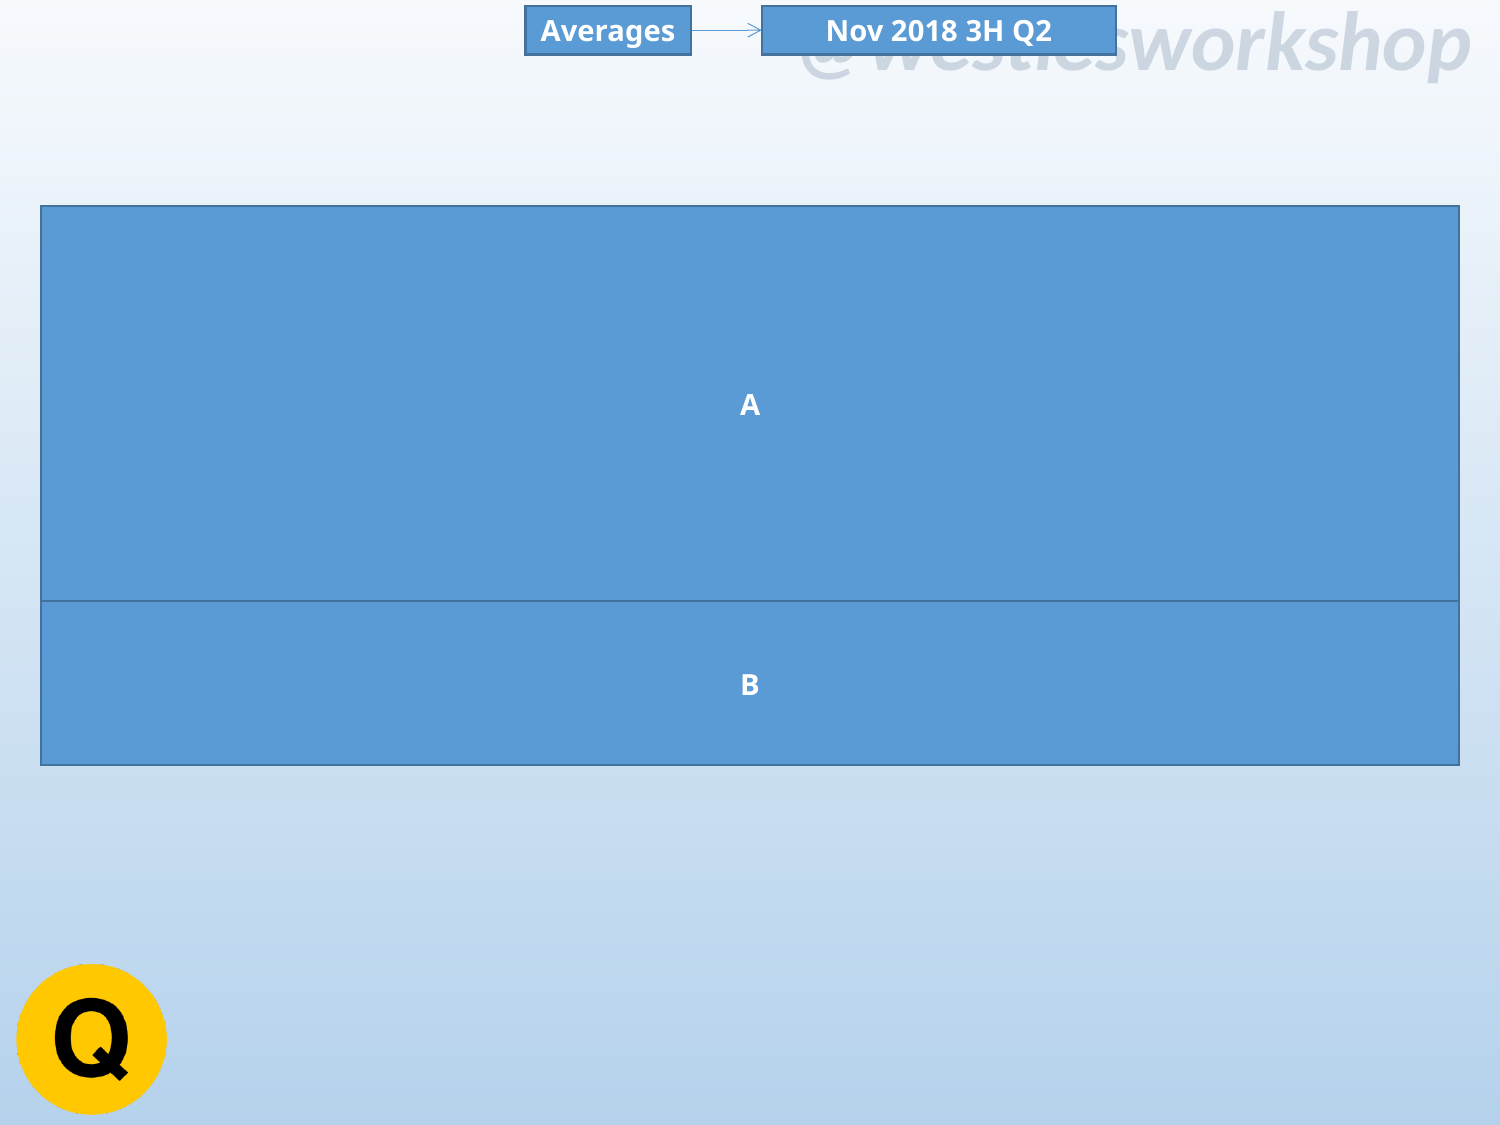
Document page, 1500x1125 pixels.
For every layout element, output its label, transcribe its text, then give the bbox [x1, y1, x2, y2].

text_box Averages [524, 5, 692, 56]
picture [41, 222, 1459, 766]
text_box A [40, 205, 1460, 602]
text_box Nov 2018 3H Q2 [761, 5, 1117, 56]
picture [0, 940, 191, 1125]
